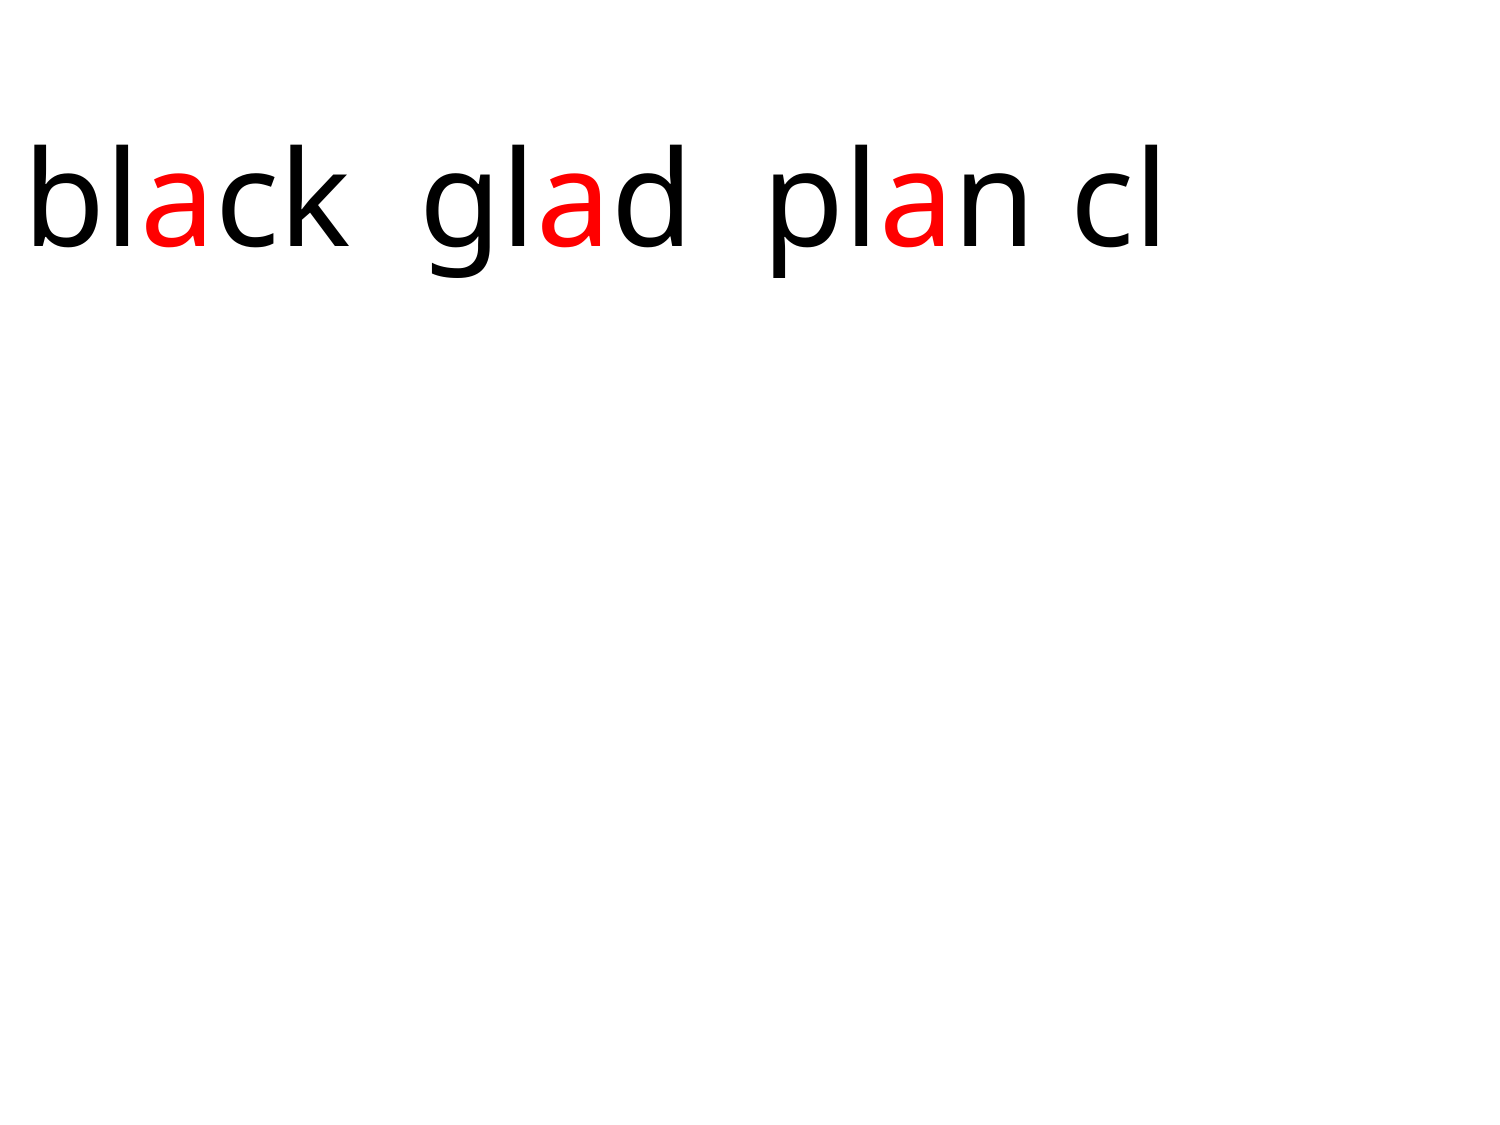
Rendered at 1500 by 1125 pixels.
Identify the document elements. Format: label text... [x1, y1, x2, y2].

text_box black glad plan cl [9, 106, 1487, 601]
